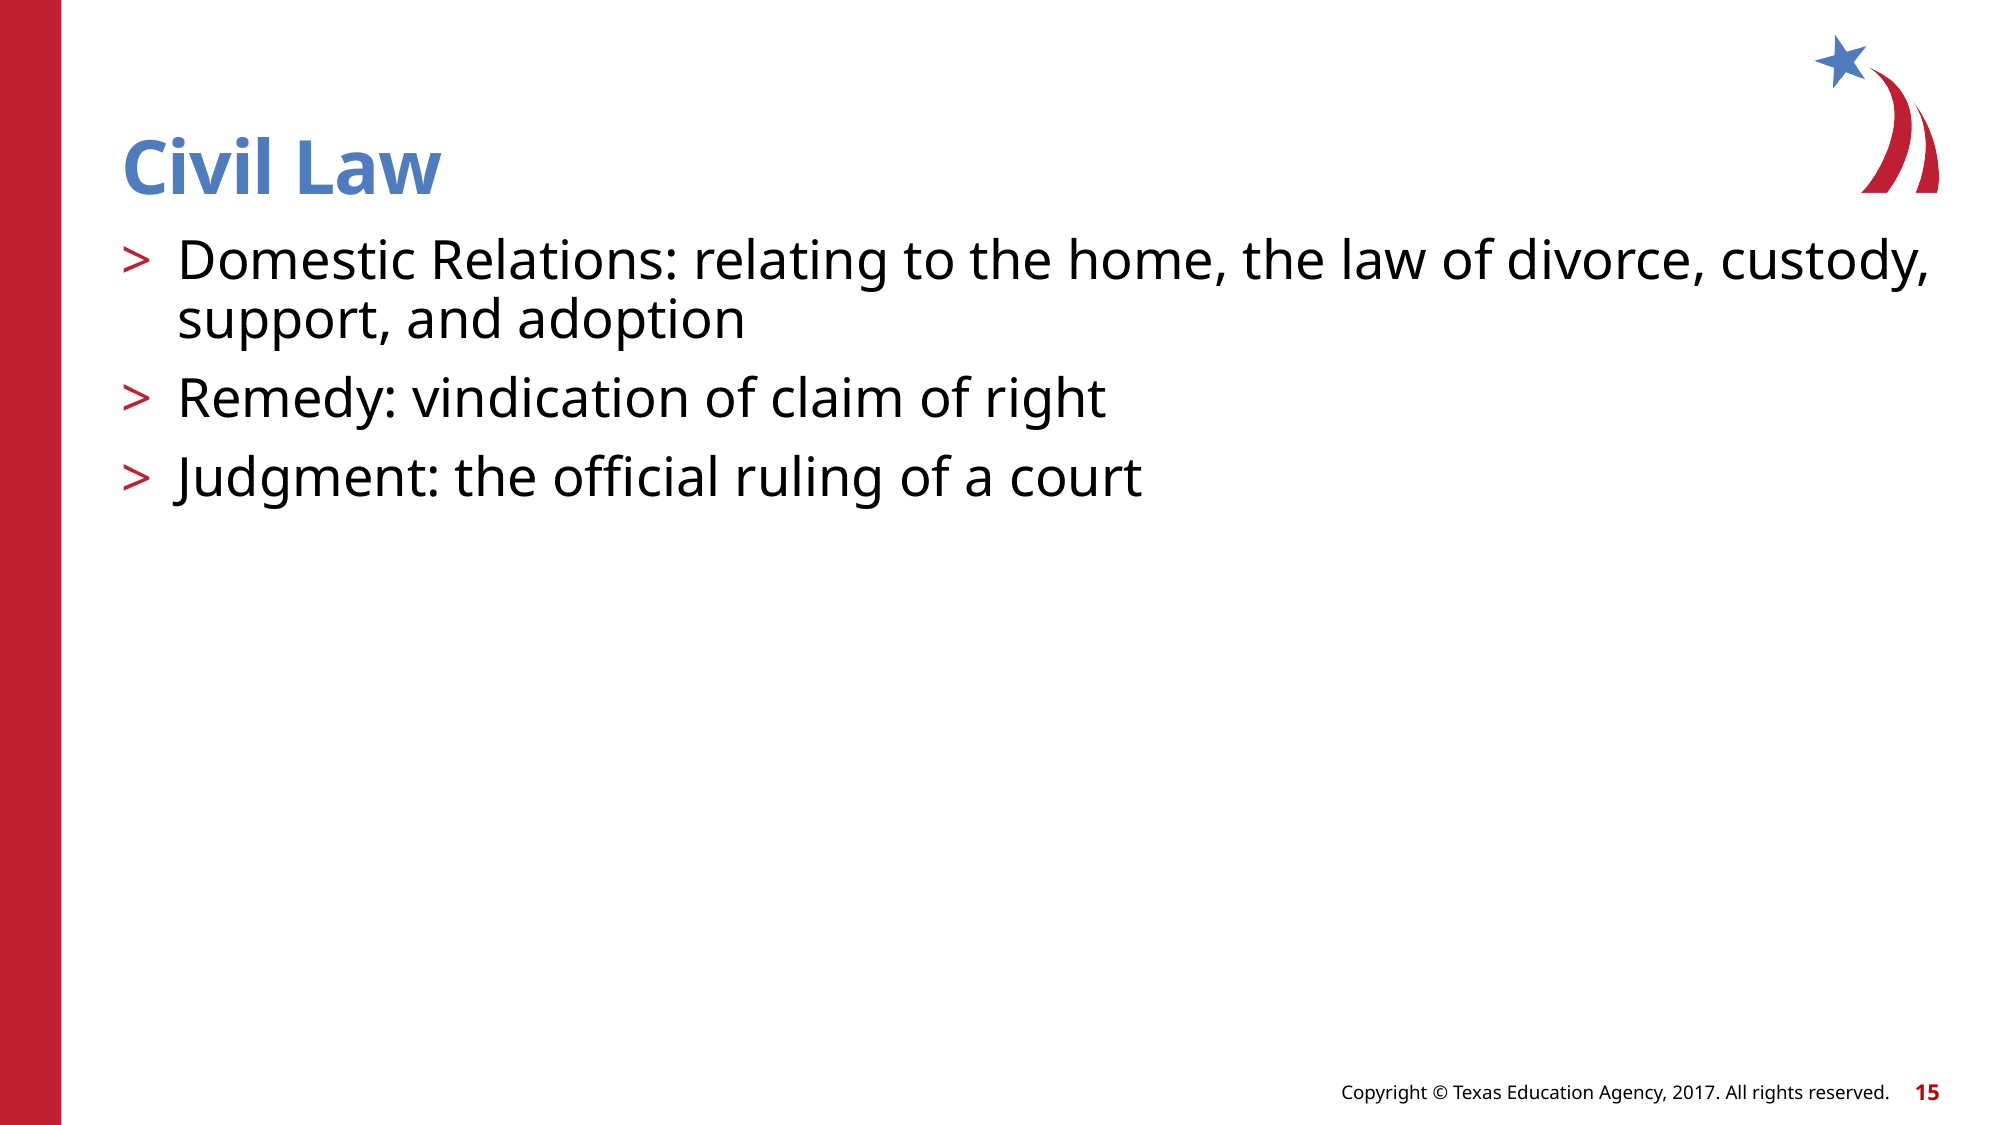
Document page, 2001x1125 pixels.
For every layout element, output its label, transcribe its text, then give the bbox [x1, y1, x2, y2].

title Civil Law [121, 66, 1772, 211]
list Domestic Relations: relating to the home, the law of divorce, custody, support, and adoption Remedy: vindication of claim of right Judgment: the official ruling of a court [121, 233, 1936, 1010]
picture [1814, 34, 1939, 193]
